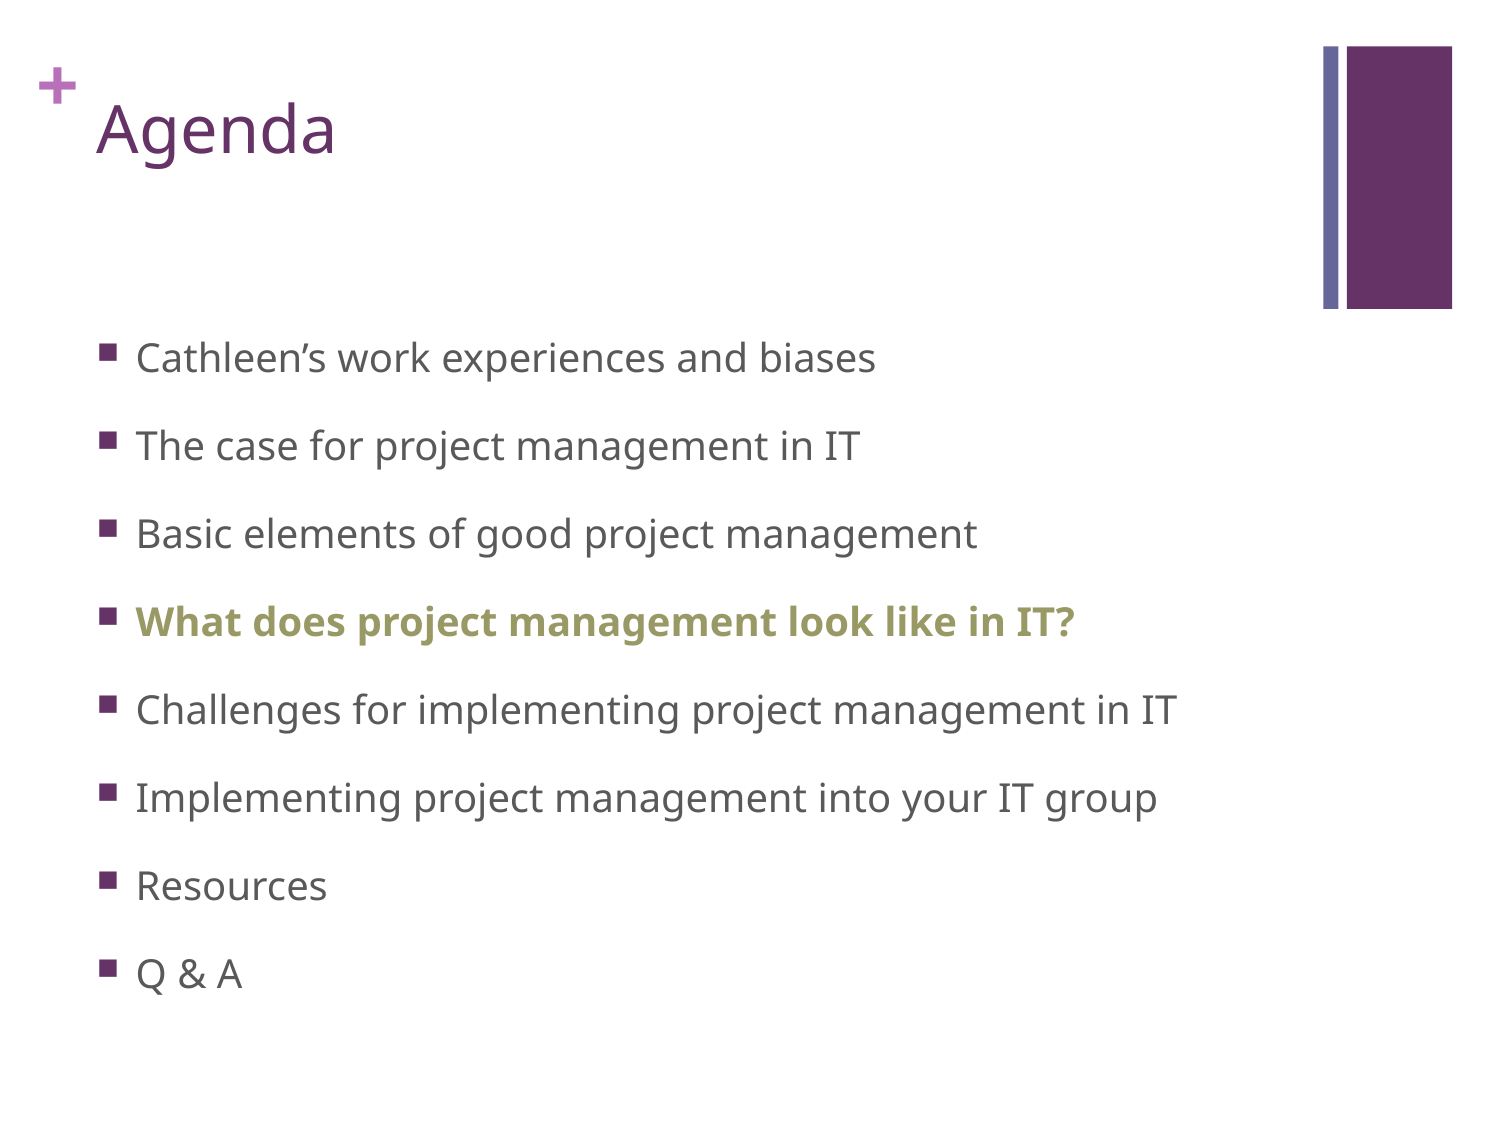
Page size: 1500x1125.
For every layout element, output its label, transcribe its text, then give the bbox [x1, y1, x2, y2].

title Agenda [81, 79, 1322, 263]
list Cathleen’s work experiences and biases The case for project management in IT Basic elements of good project management What does project management look like in IT? Challenges for implementing project management in IT Implementing project management into your IT group Resources Q & A [81, 324, 1322, 1005]
